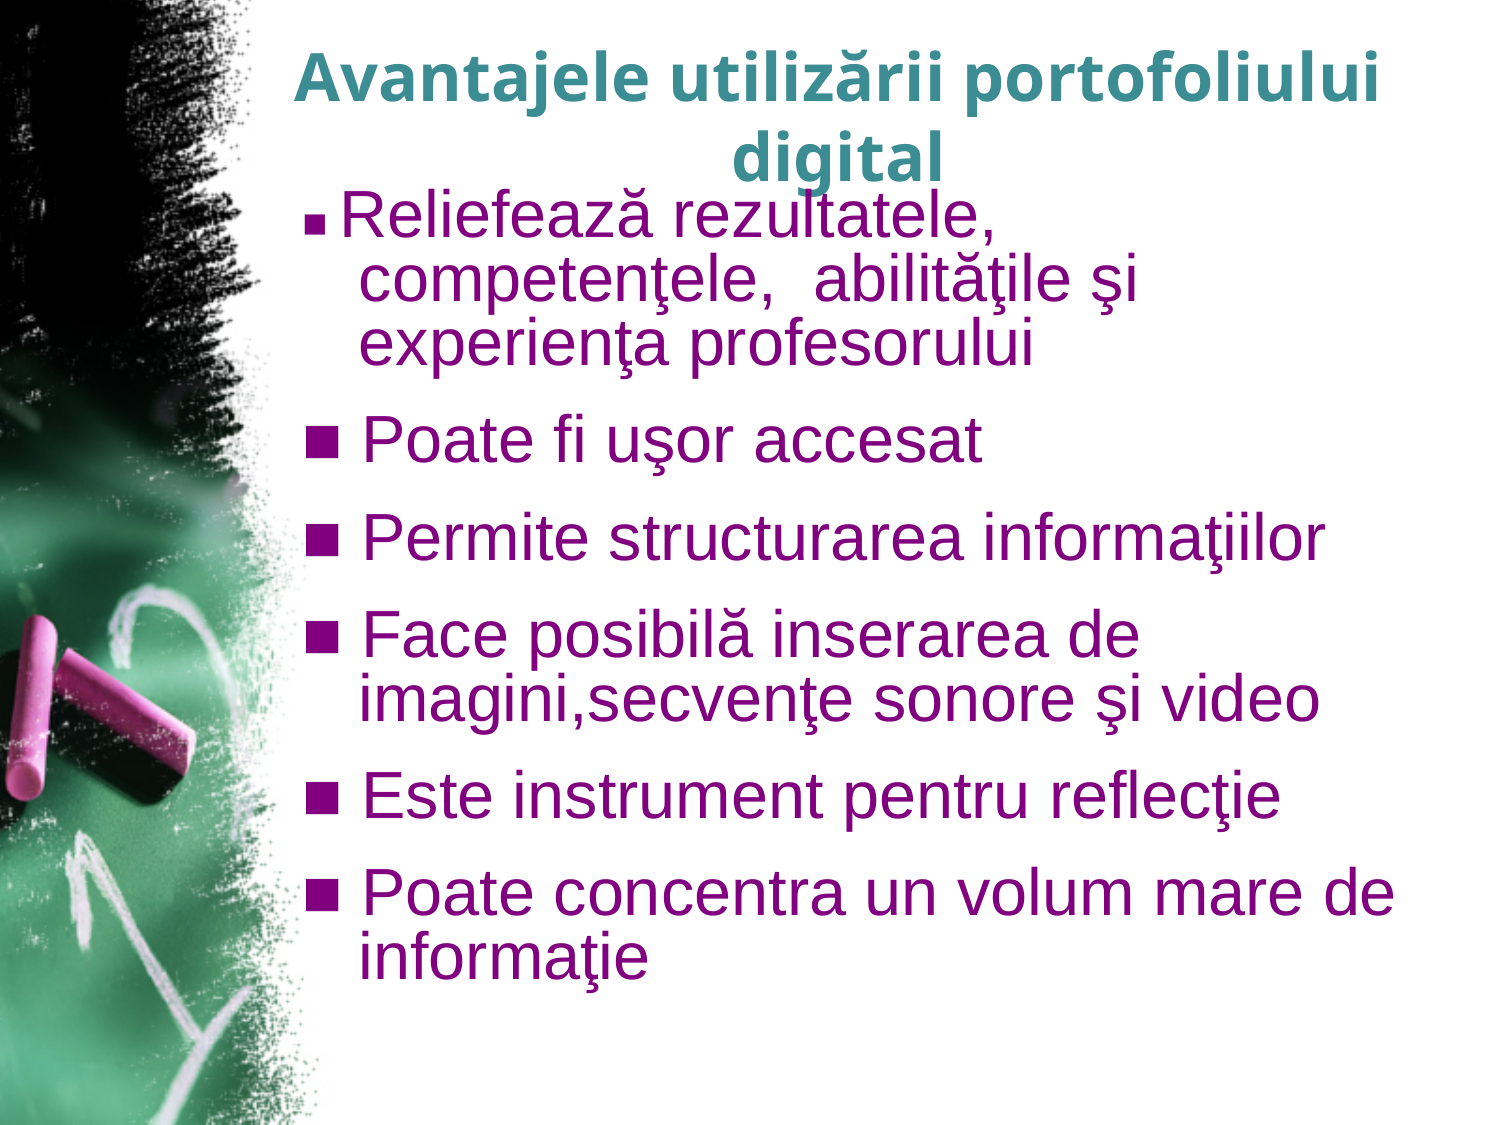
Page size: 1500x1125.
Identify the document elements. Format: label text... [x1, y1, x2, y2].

picture [0, 0, 1500, 1125]
list ■ Reliefează rezultatele, competenţele, abilităţile şi experienţa profesorului ■ Poate fi uşor accesat ■ Permite structurarea informaţiilor ■ Face posibilă inserarea de imagini,secvenţe sonore şi video ■ Este instrument pentru reflecţie ■ Poate concentra un volum mare de informaţie [287, 178, 1438, 1073]
title Avantajele utilizării portofoliului digital [239, 51, 1438, 178]
